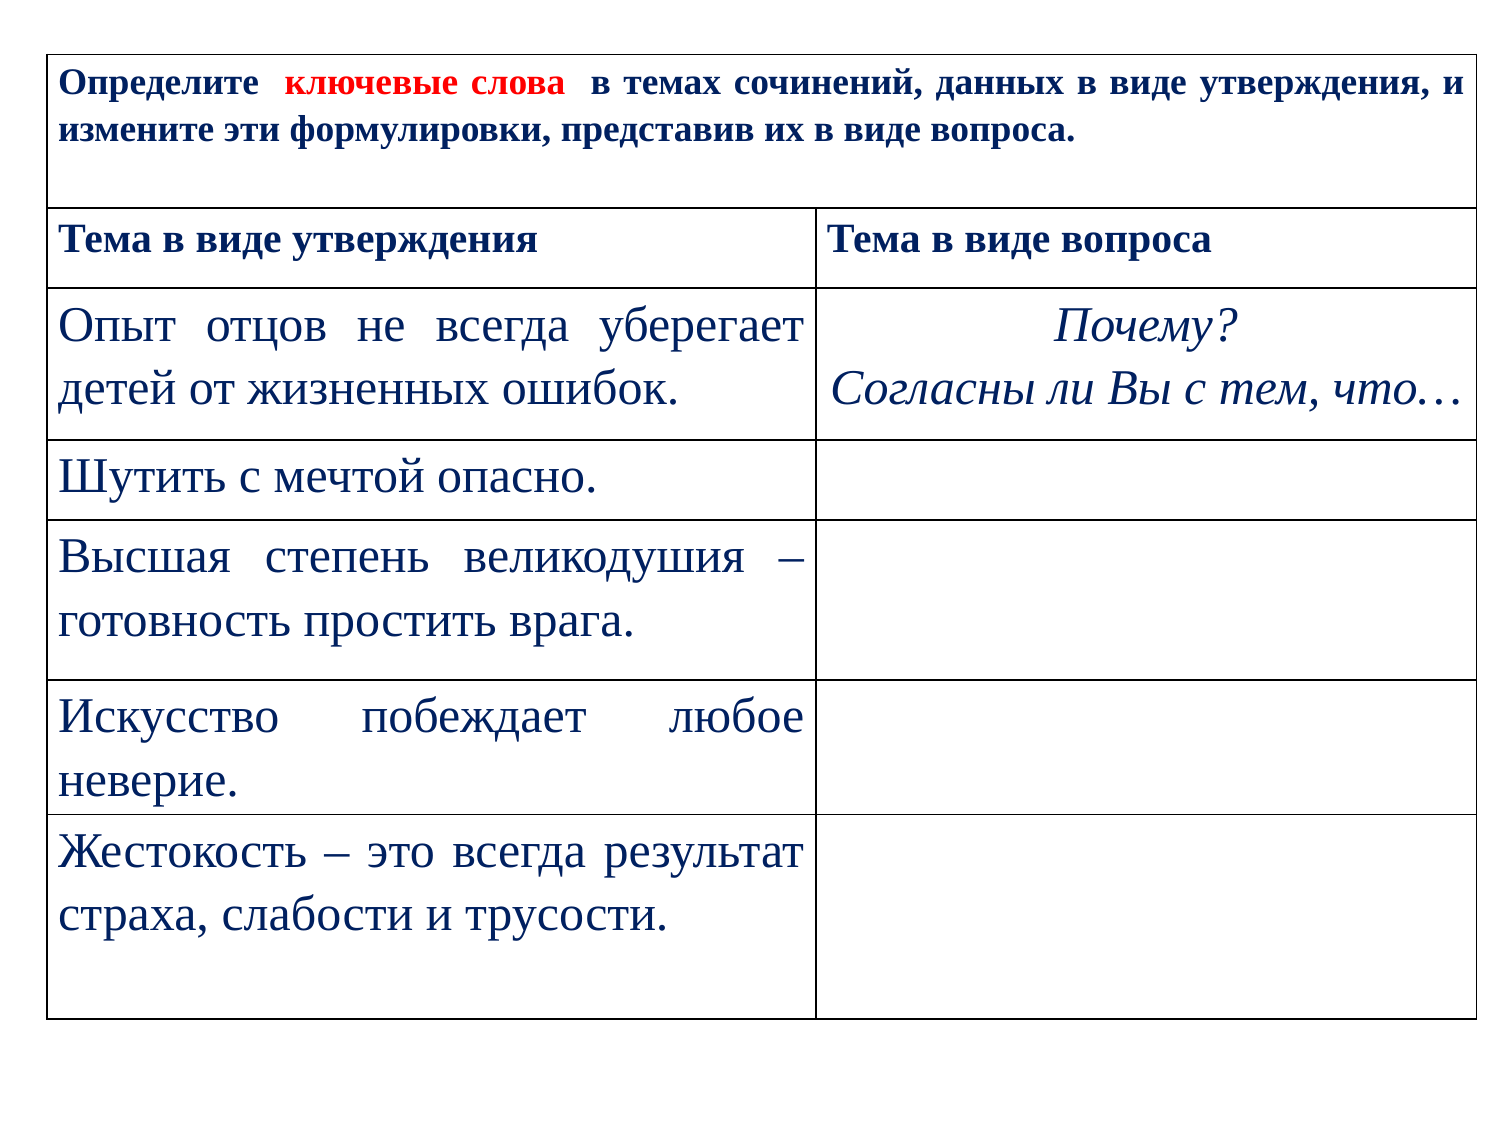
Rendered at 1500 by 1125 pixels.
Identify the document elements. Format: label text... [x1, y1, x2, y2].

table_cell Тема в виде вопроса [817, 209, 1476, 287]
table_cell Тема в виде утверждения [48, 209, 815, 287]
table_cell Искусство побеждает любое неверие. [48, 681, 815, 814]
table_cell Жестокость – это всегда результат страха, слабости и трусости. [48, 815, 815, 1018]
table_cell [817, 815, 1476, 1018]
table_cell [817, 441, 1476, 519]
table_cell Высшая степень великодушия – готовность простить врага. [48, 521, 815, 679]
table_cell [817, 521, 1476, 679]
table_header Определите ключевые слова в темах сочинений, данных в виде утверждения, и измените эти формулировки, представив их в виде вопроса. [48, 55, 1476, 207]
table_cell Почему? Согласны ли Вы с тем, что… [817, 289, 1476, 439]
table_cell [817, 681, 1476, 814]
table_cell Шутить с мечтой опасно. [48, 441, 815, 519]
table_cell Опыт отцов не всегда уберегает детей от жизненных ошибок. [48, 289, 815, 439]
